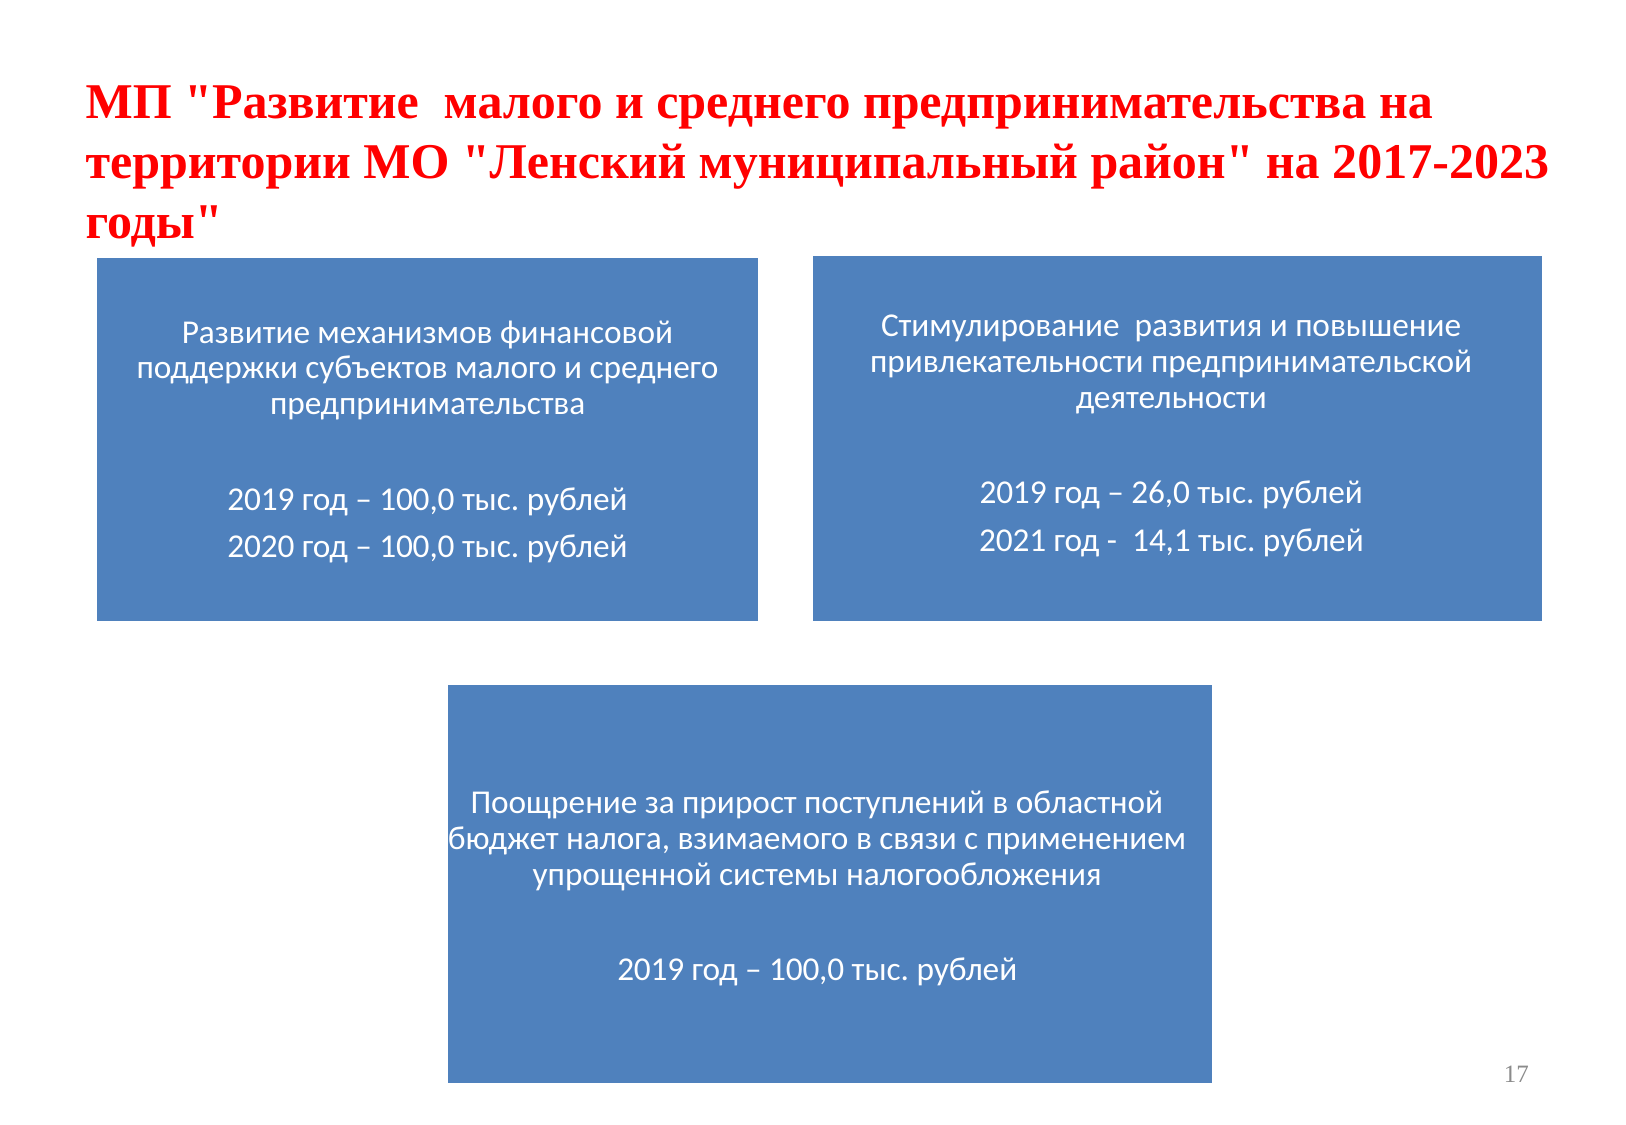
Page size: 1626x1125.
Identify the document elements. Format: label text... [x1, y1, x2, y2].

slide_number 17 [1164, 1042, 1544, 1103]
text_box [810, 253, 1544, 624]
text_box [94, 255, 761, 624]
text_box МП "Развитие малого и среднего предпринимательства на территории МО "Ленский муниципальный район" на 2017-2023 годы" [70, 60, 1586, 256]
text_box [433, 682, 1215, 1086]
